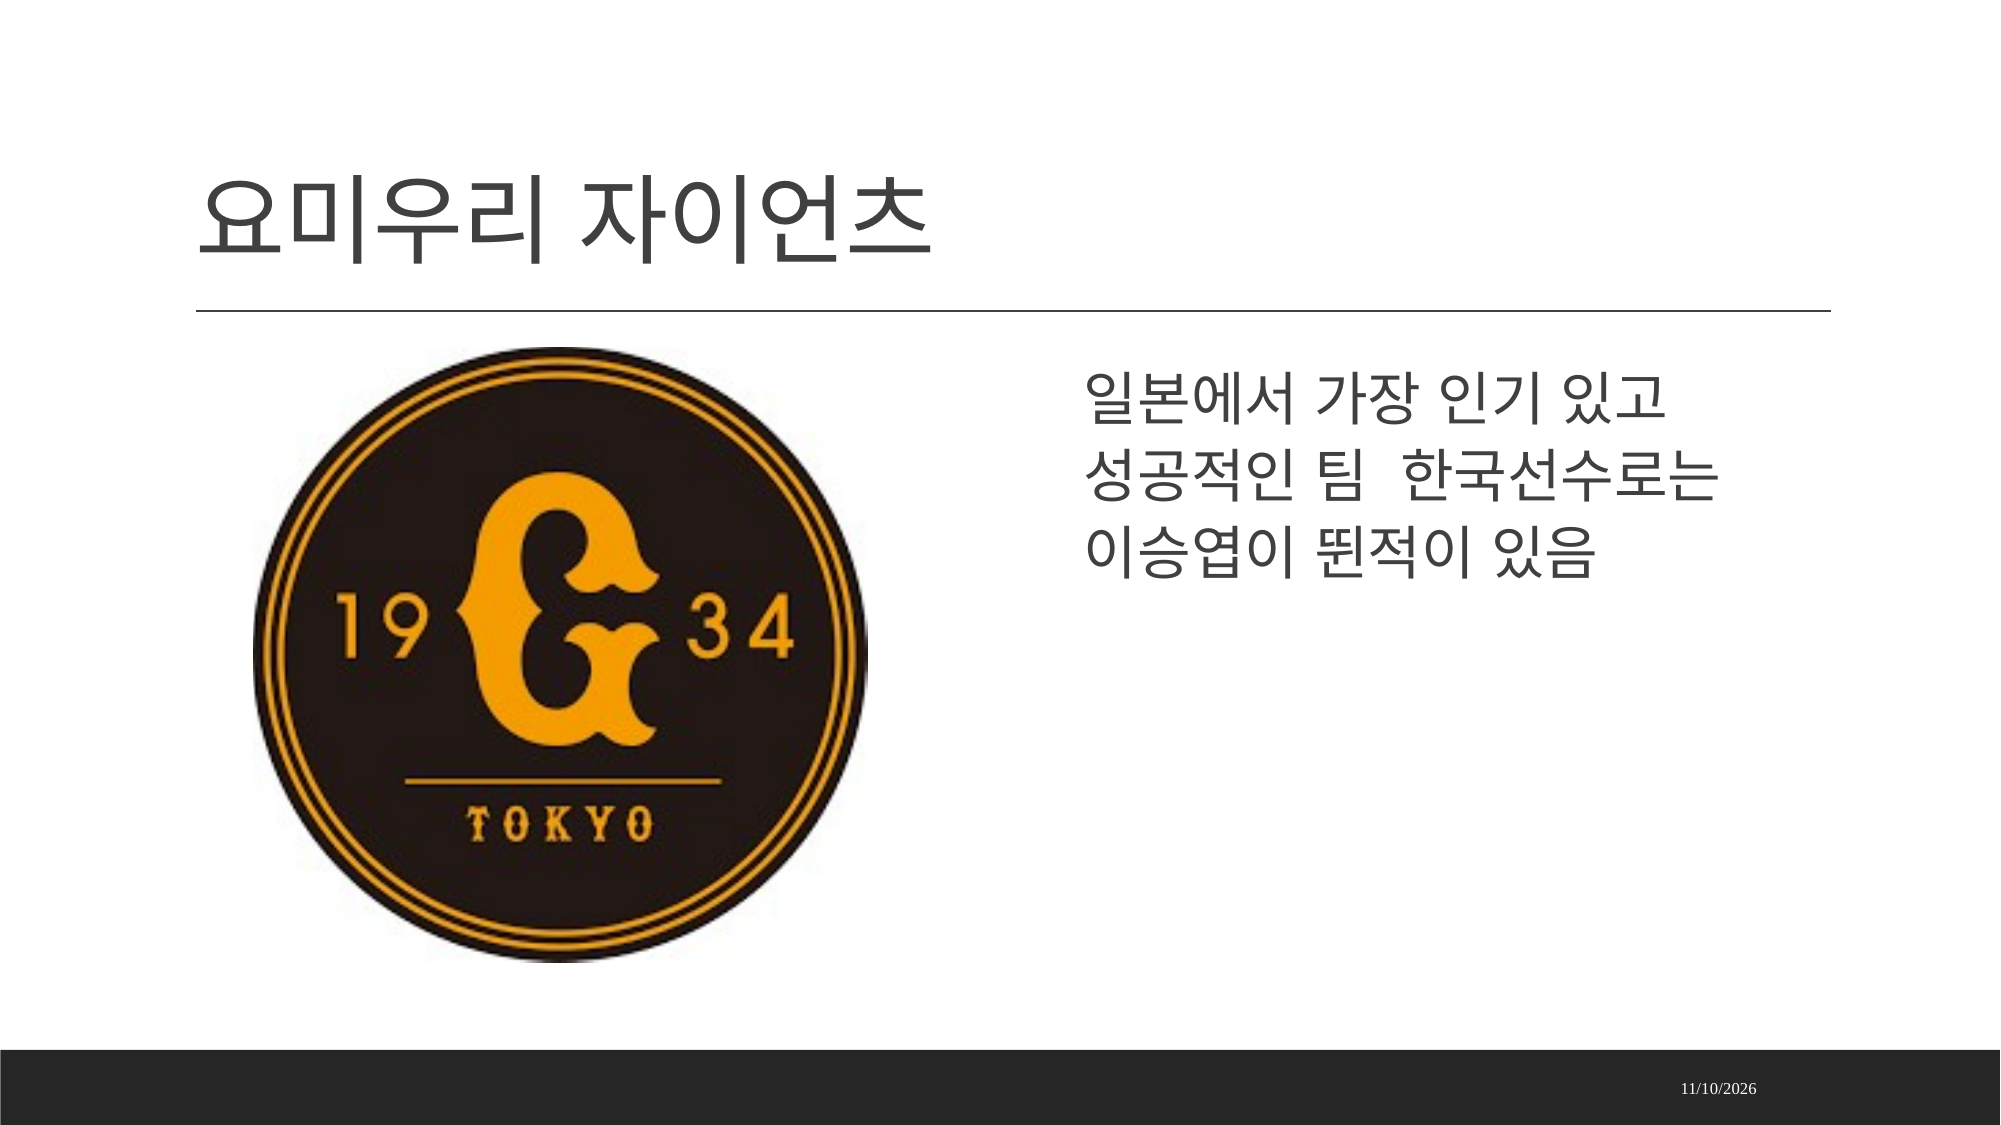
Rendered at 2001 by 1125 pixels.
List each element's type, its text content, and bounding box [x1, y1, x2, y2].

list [252, 347, 869, 964]
list 일본에서 가장 인기 있고 성공적인 팀 한국선수로는 이승엽이 뛴적이 있음 [1068, 347, 1830, 963]
title 요미우리 자이언츠 [180, 47, 1830, 285]
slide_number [1348, 1057, 1773, 1118]
